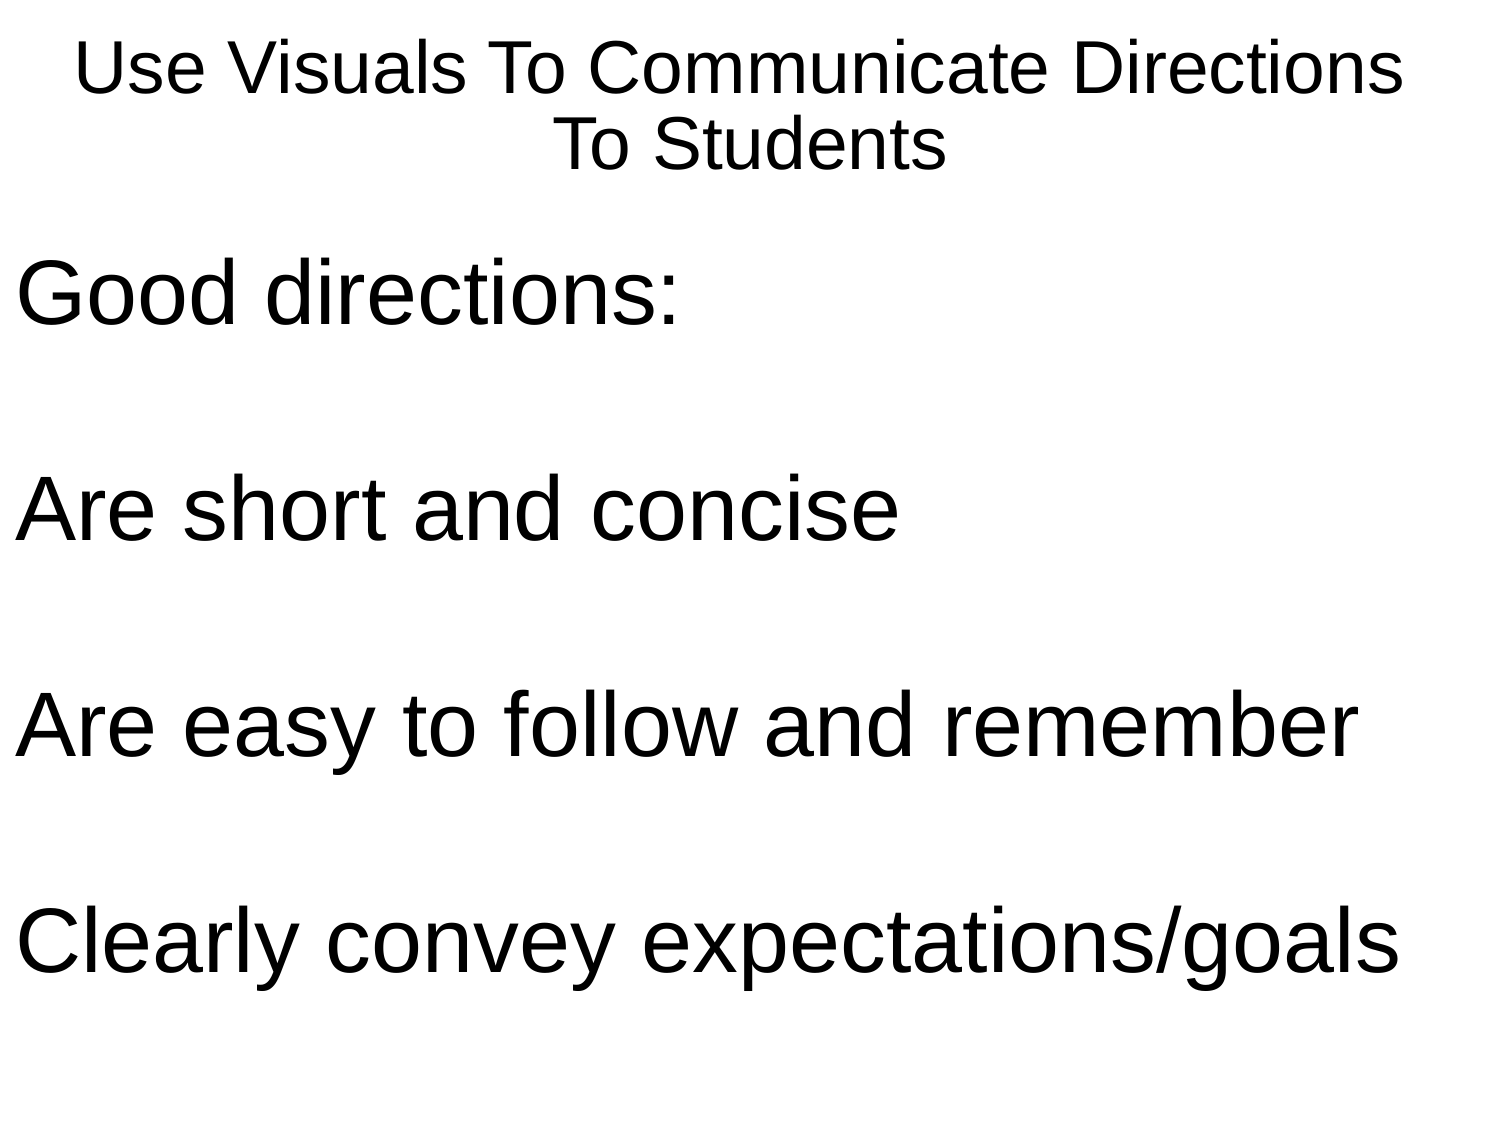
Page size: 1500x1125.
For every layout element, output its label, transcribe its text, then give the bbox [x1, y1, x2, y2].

title Use Visuals To Communicate Directions To Students [0, 0, 1500, 200]
list Good directions: Are short and concise Are easy to follow and remember Clearly convey expectations/goals [0, 200, 1500, 1088]
